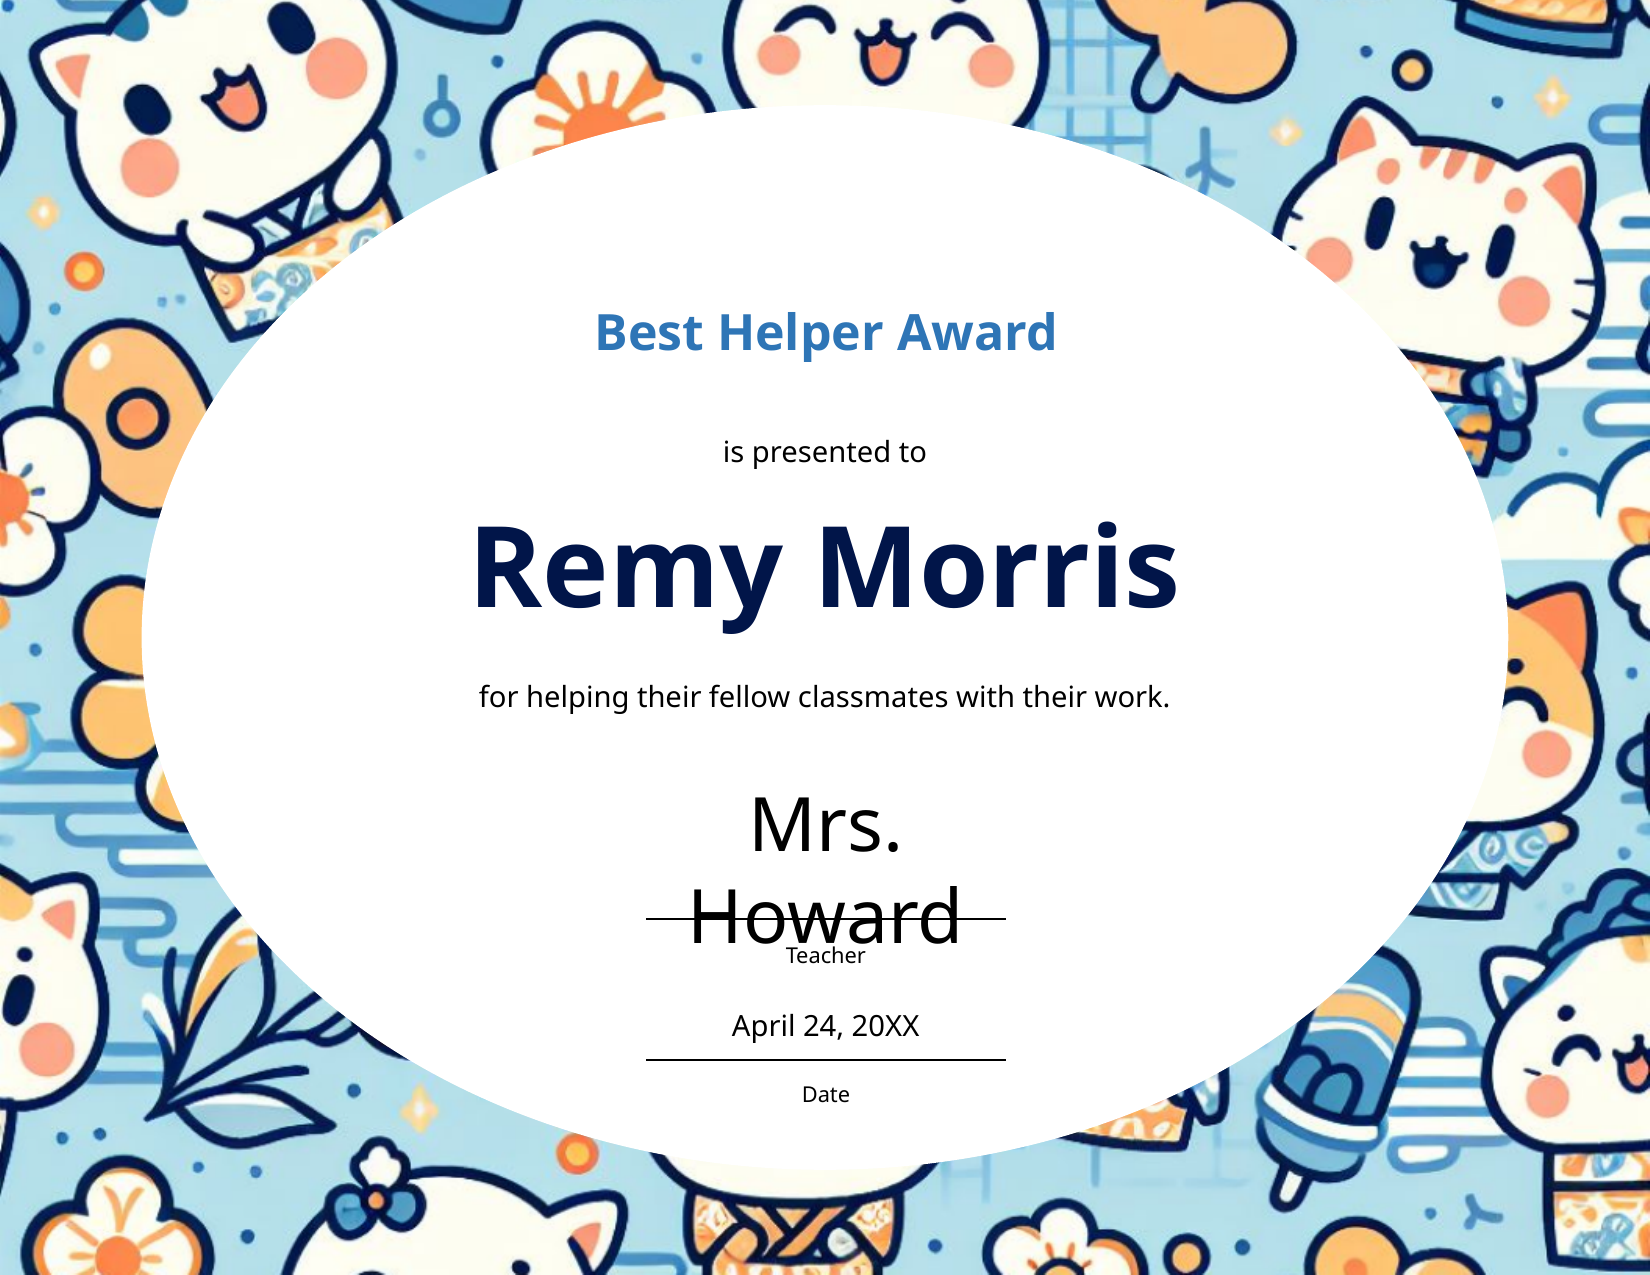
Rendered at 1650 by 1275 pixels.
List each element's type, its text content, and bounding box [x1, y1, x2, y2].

list Teacher [646, 922, 1006, 986]
list Best Helper Award [426, 244, 1227, 411]
list for helping their fellow classmates with their work. [256, 677, 1394, 835]
title Remy Morris [256, 490, 1394, 657]
list April 24, 20XX [646, 992, 1006, 1056]
list is presented to [256, 428, 1394, 474]
picture [0, 0, 1650, 1275]
list Date [646, 1062, 1006, 1126]
list Mrs. Howard [646, 817, 1006, 916]
